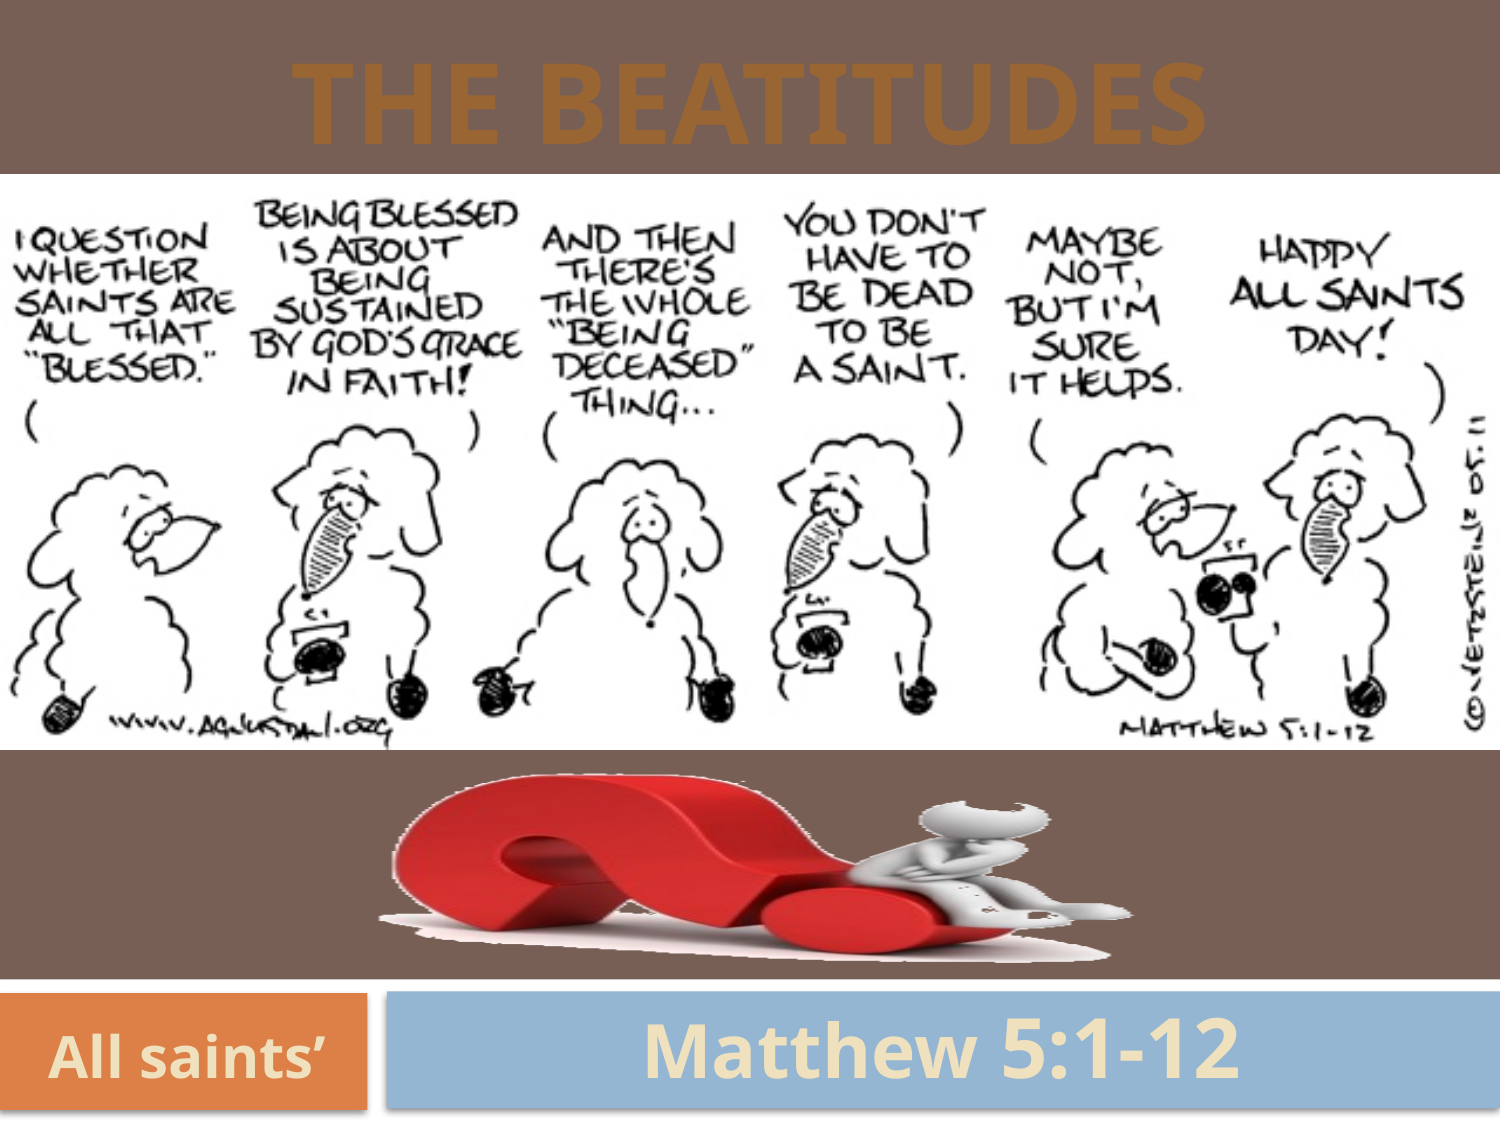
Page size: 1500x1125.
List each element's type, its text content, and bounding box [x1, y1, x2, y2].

picture [0, 174, 1500, 988]
text_box Matthew 5:1-12 [387, 987, 1495, 1088]
text_box All saints’ [0, 1012, 375, 1113]
title The Beatitudes [0, 12, 1500, 174]
